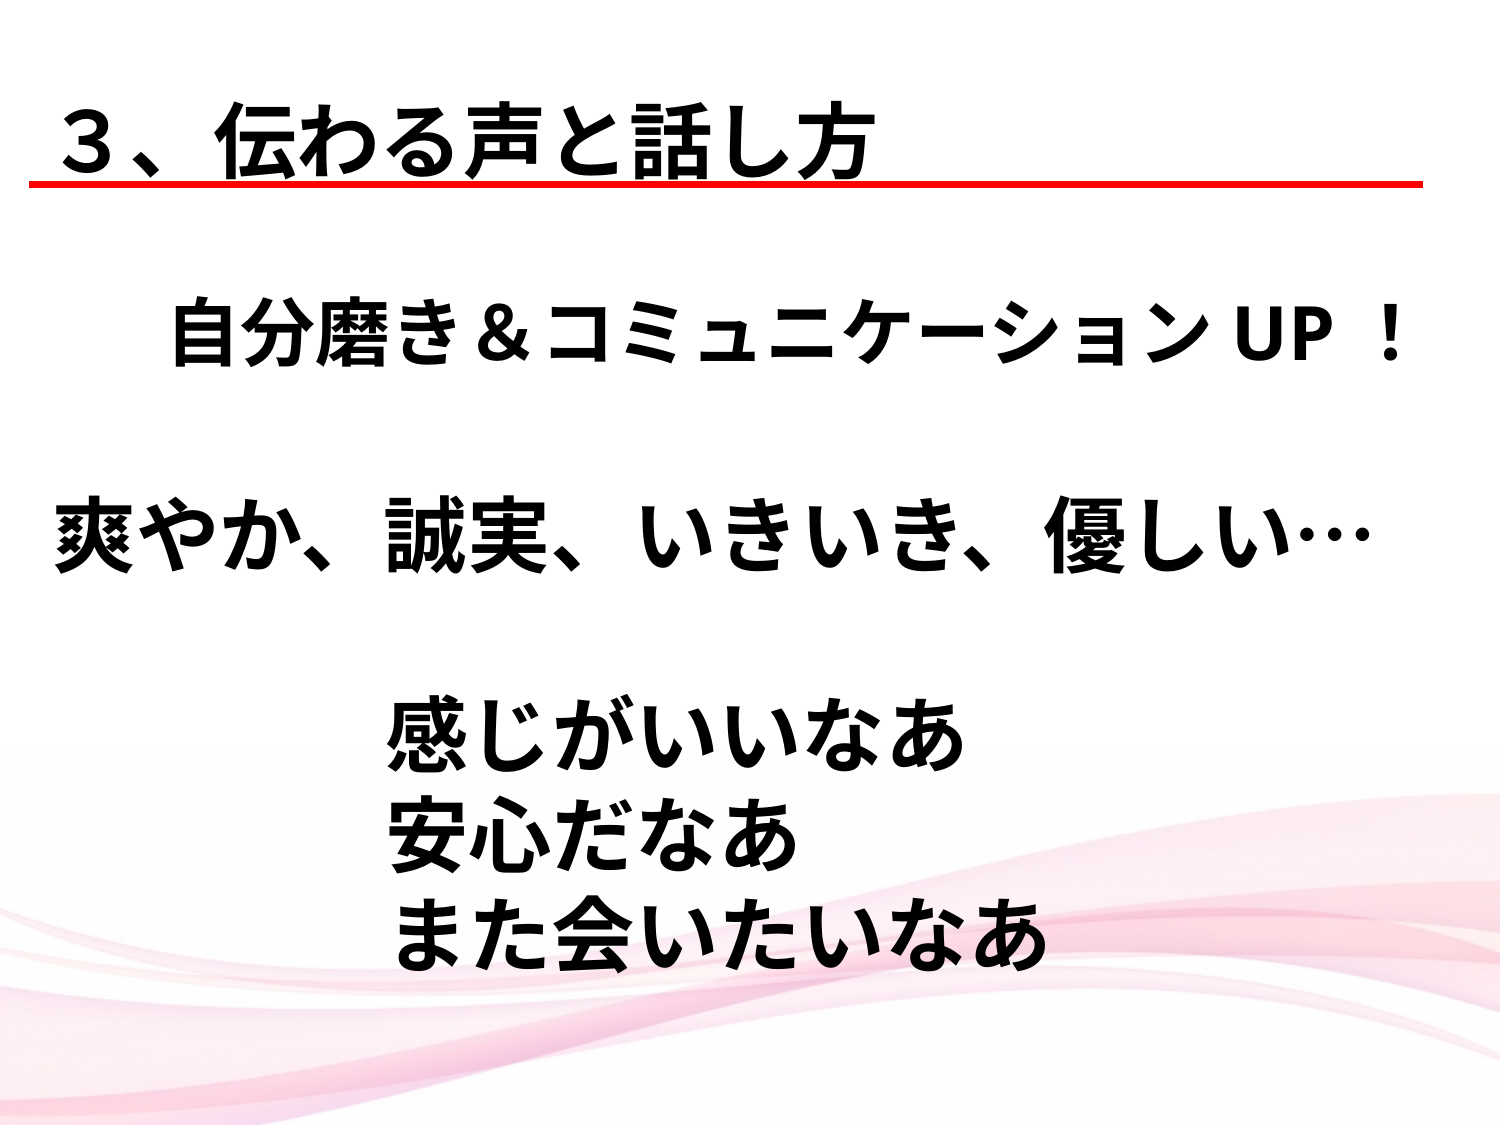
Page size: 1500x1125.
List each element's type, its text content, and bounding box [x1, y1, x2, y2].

text_box 自分磨き＆コミュニケーションUP！ 爽やか、誠実、いきいき、優しい… 感じがいいなあ 安心だなあ また会いたいなあ [37, 241, 1444, 750]
picture [0, 751, 1500, 1125]
text_box ３、伝わる声と話し方 [32, 82, 1500, 241]
